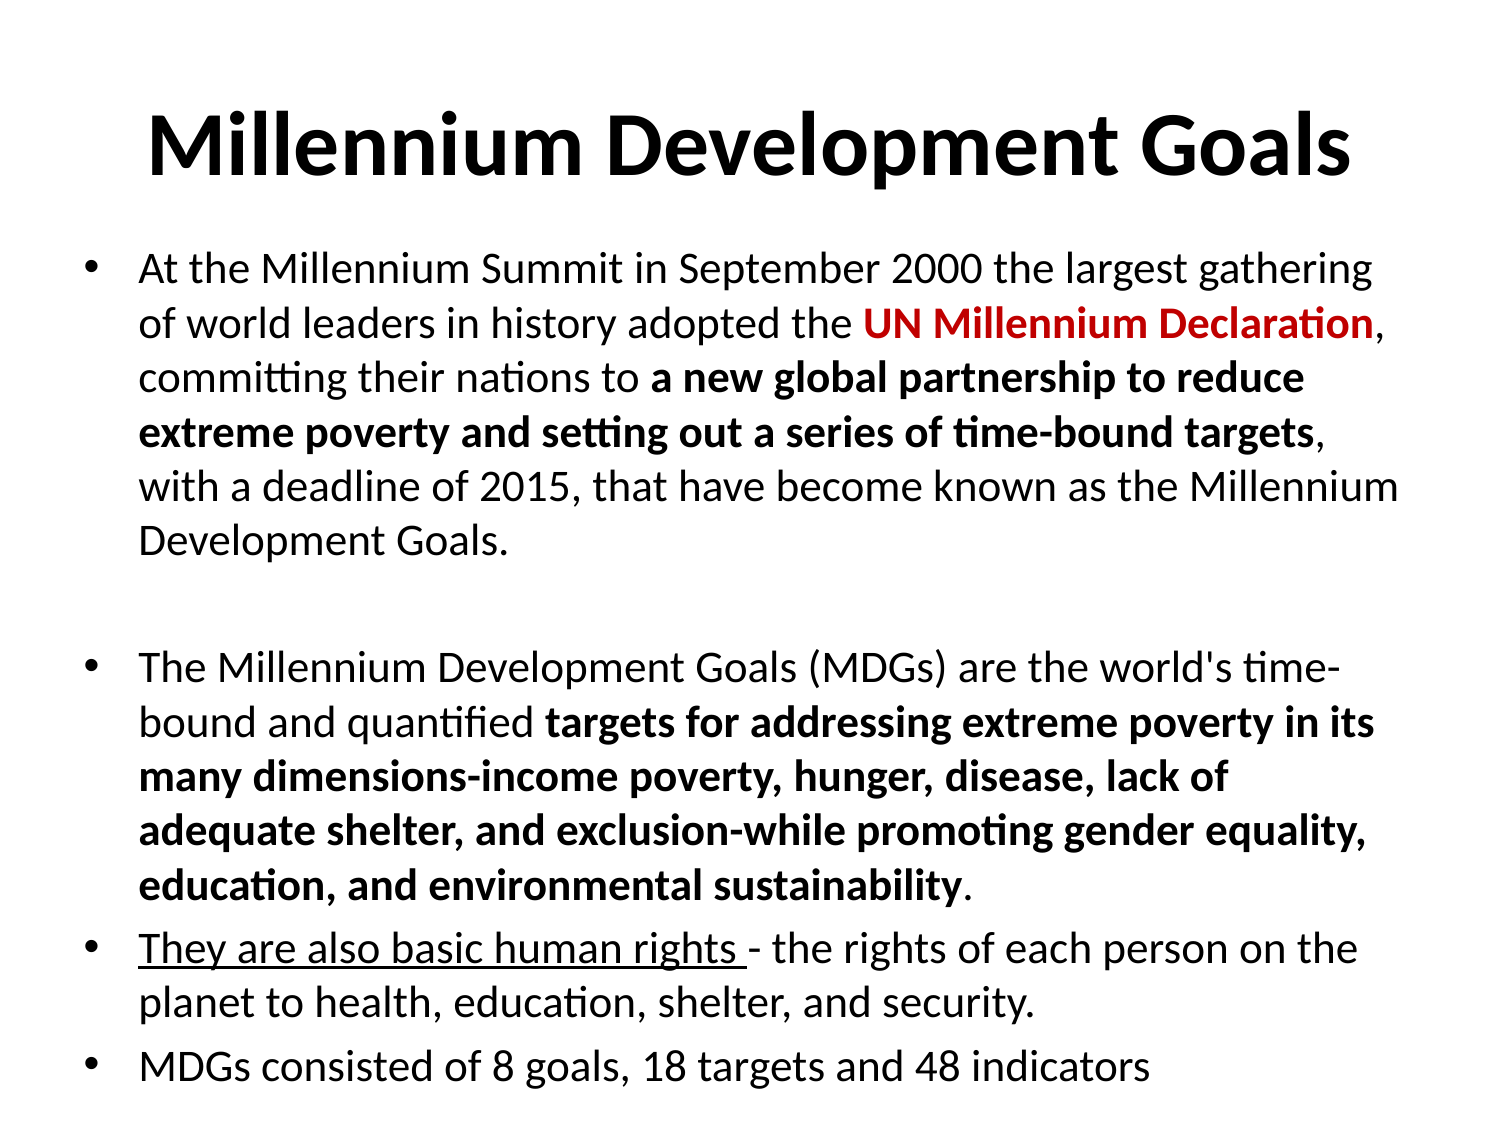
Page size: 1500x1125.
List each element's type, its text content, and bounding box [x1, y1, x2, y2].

list At the Millennium Summit in September 2000 the largest gathering of world leaders in history adopted the UN Millennium Declaration, committing their nations to a new global partnership to reduce extreme poverty and setting out a series of time-bound targets, with a deadline of 2015, that have become known as the Millennium Development Goals. The Millennium Development Goals (MDGs) are the world's time-bound and quantified targets for addressing extreme poverty in its many dimensions-income poverty, hunger, disease, lack of adequate shelter, and exclusion-while promoting gender equality, education, and environmental sustainability. They are also basic human rights - the rights of each person on the planet to health, education, shelter, and security. MDGs consisted of 8 goals, 18 targets and 48 indicators [68, 230, 1419, 1100]
title Millennium Development Goals [75, 45, 1425, 233]
